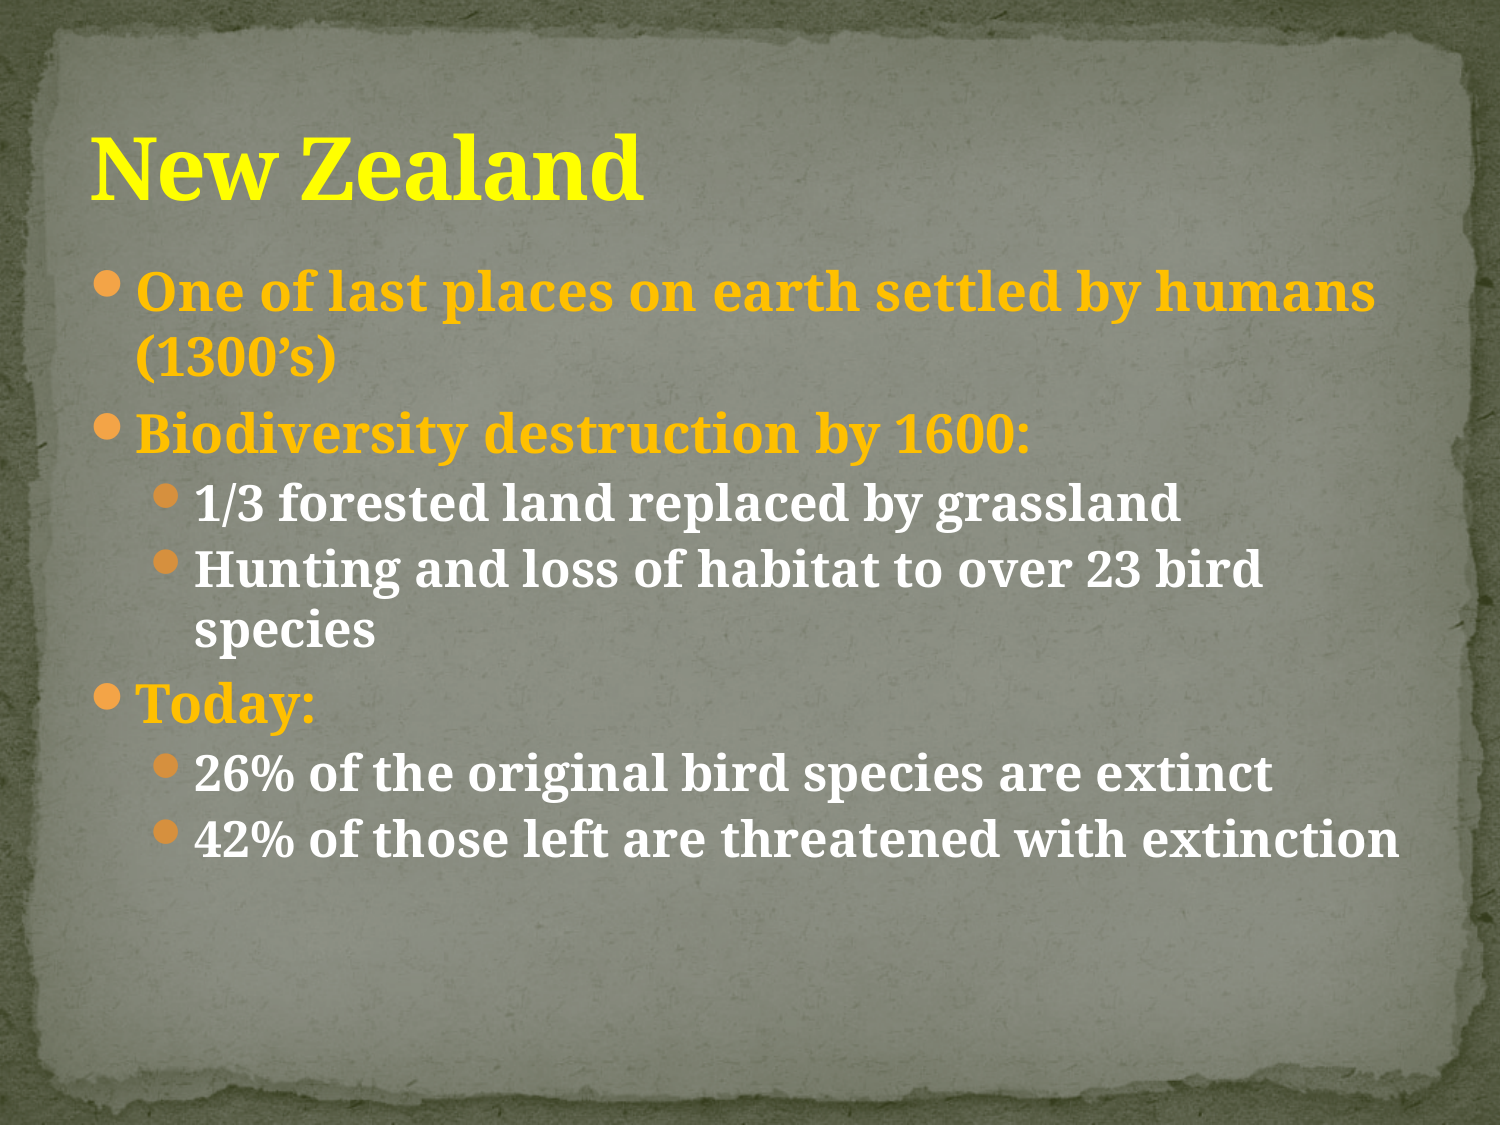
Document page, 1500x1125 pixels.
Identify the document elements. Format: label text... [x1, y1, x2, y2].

list One of last places on earth settled by humans (1300’s) Biodiversity destruction by 1600: 1/3 forested land replaced by grassland Hunting and loss of habitat to over 23 bird species Today: 26% of the original bird species are extinct 42% of those left are threatened with extinction [75, 249, 1425, 1000]
title New Zealand [74, 24, 1425, 225]
